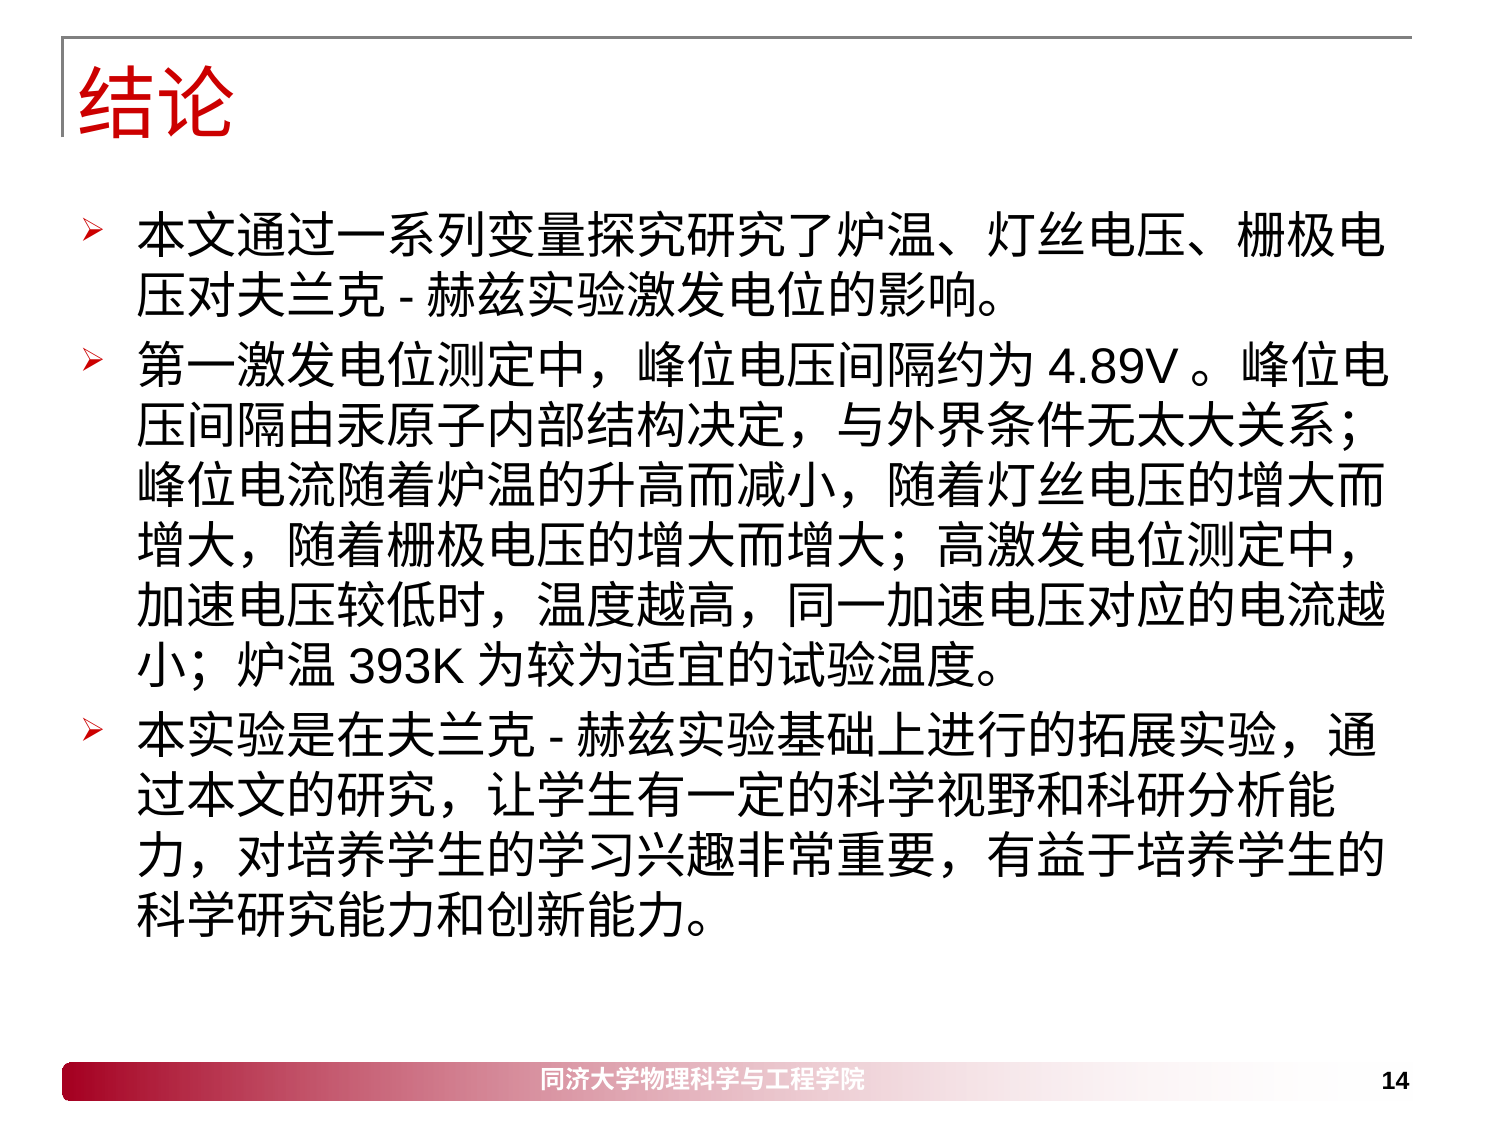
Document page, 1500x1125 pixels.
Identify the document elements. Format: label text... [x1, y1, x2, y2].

list 本文通过一系列变量探究研究了炉温、灯丝电压、栅极电压对夫兰克-赫兹实验激发电位的影响。 第一激发电位测定中，峰位电压间隔约为4.89V。峰位电压间隔由汞原子内部结构决定，与外界条件无太大关系；峰位电流随着炉温的升高而减小，随着灯丝电压的增大而增大，随着栅极电压的增大而增大；高激发电位测定中，加速电压较低时，温度越高，同一加速电压对应的电流越小；炉温393K为较为适宜的试验温度。 本实验是在夫兰克-赫兹实验基础上进行的拓展实验，通过本文的研究，让学生有一定的科学视野和科研分析能力，对培养学生的学习兴趣非常重要，有益于培养学生的科学研究能力和创新能力。 [64, 196, 1412, 965]
title 结论 [62, 45, 1426, 162]
